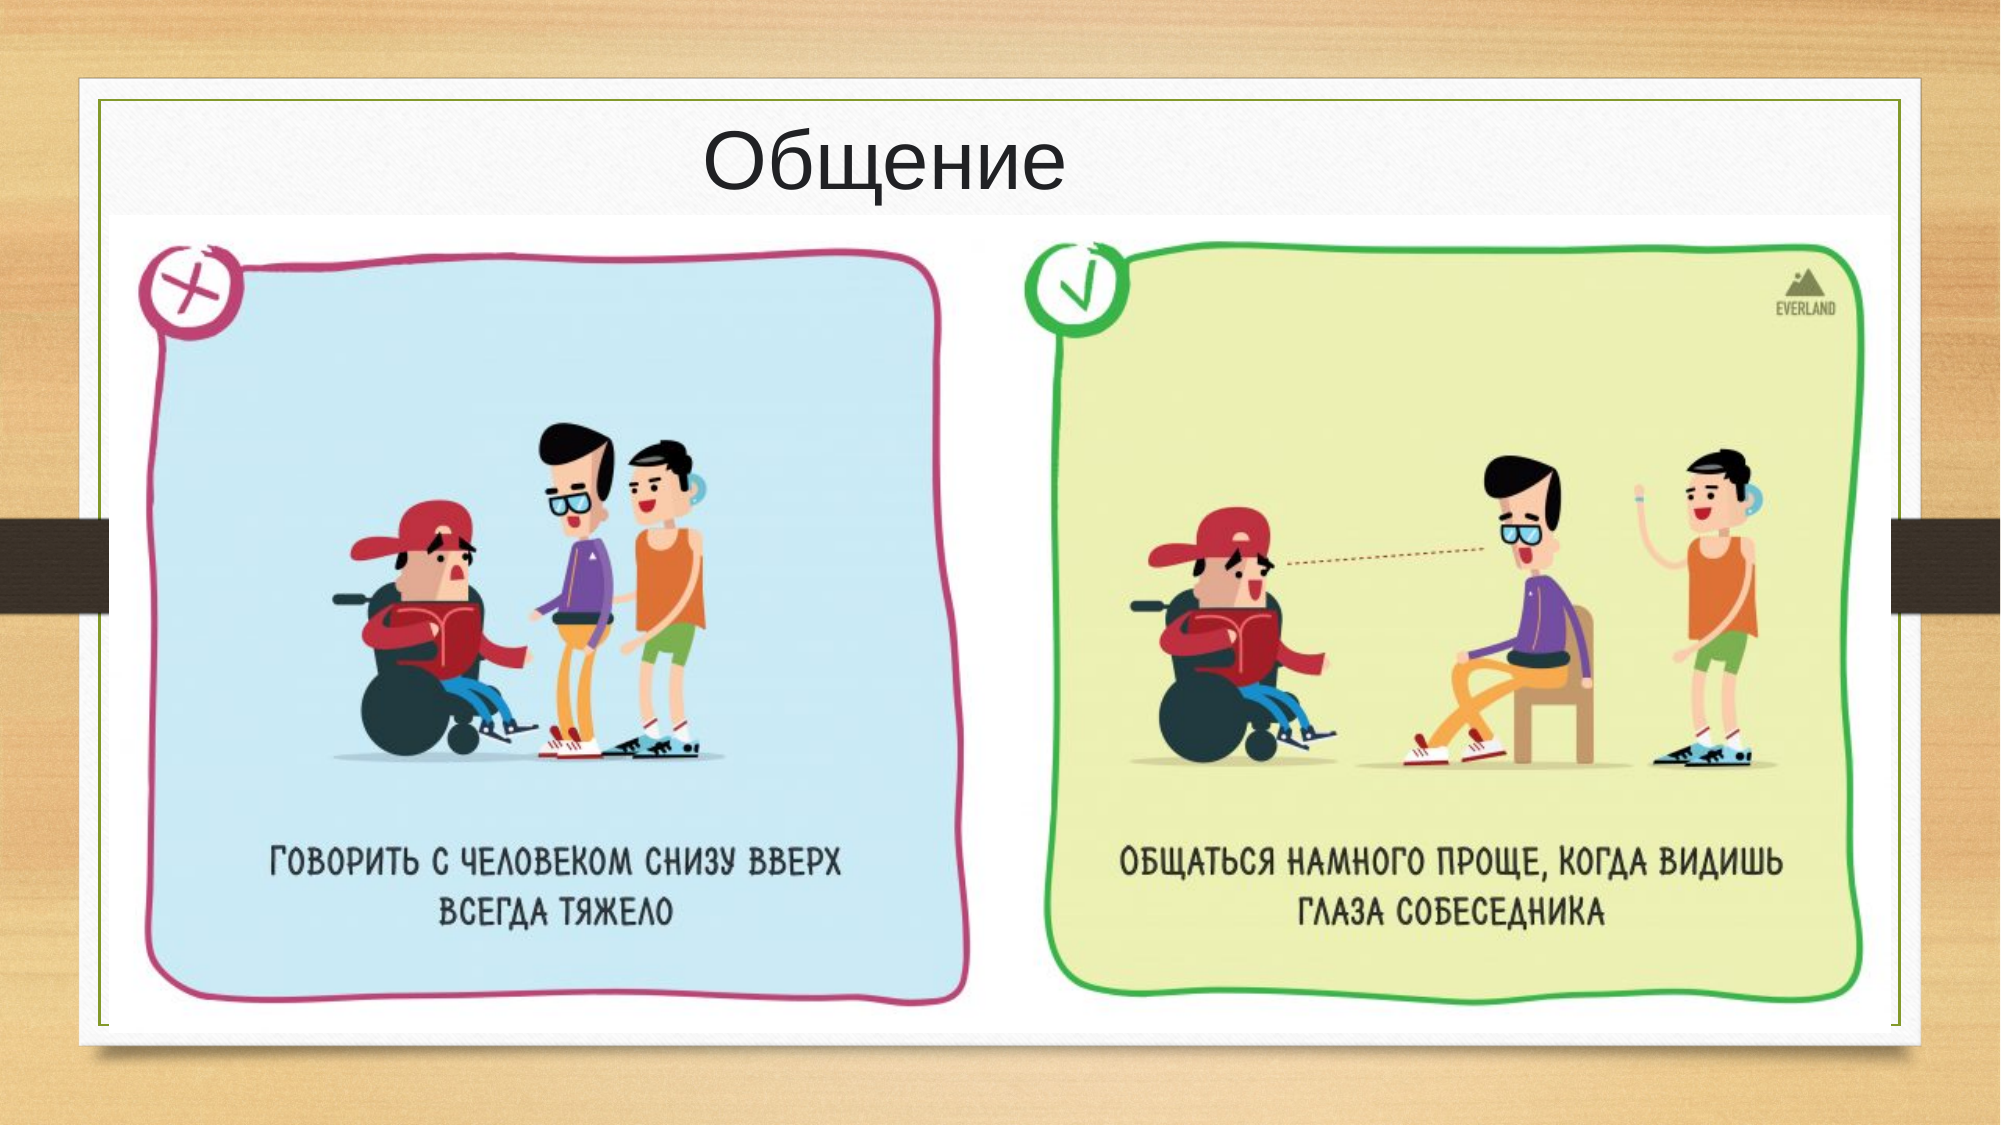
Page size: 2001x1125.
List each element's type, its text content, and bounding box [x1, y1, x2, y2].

text_box Общение [385, 99, 1386, 214]
picture [0, 0, 2001, 1125]
